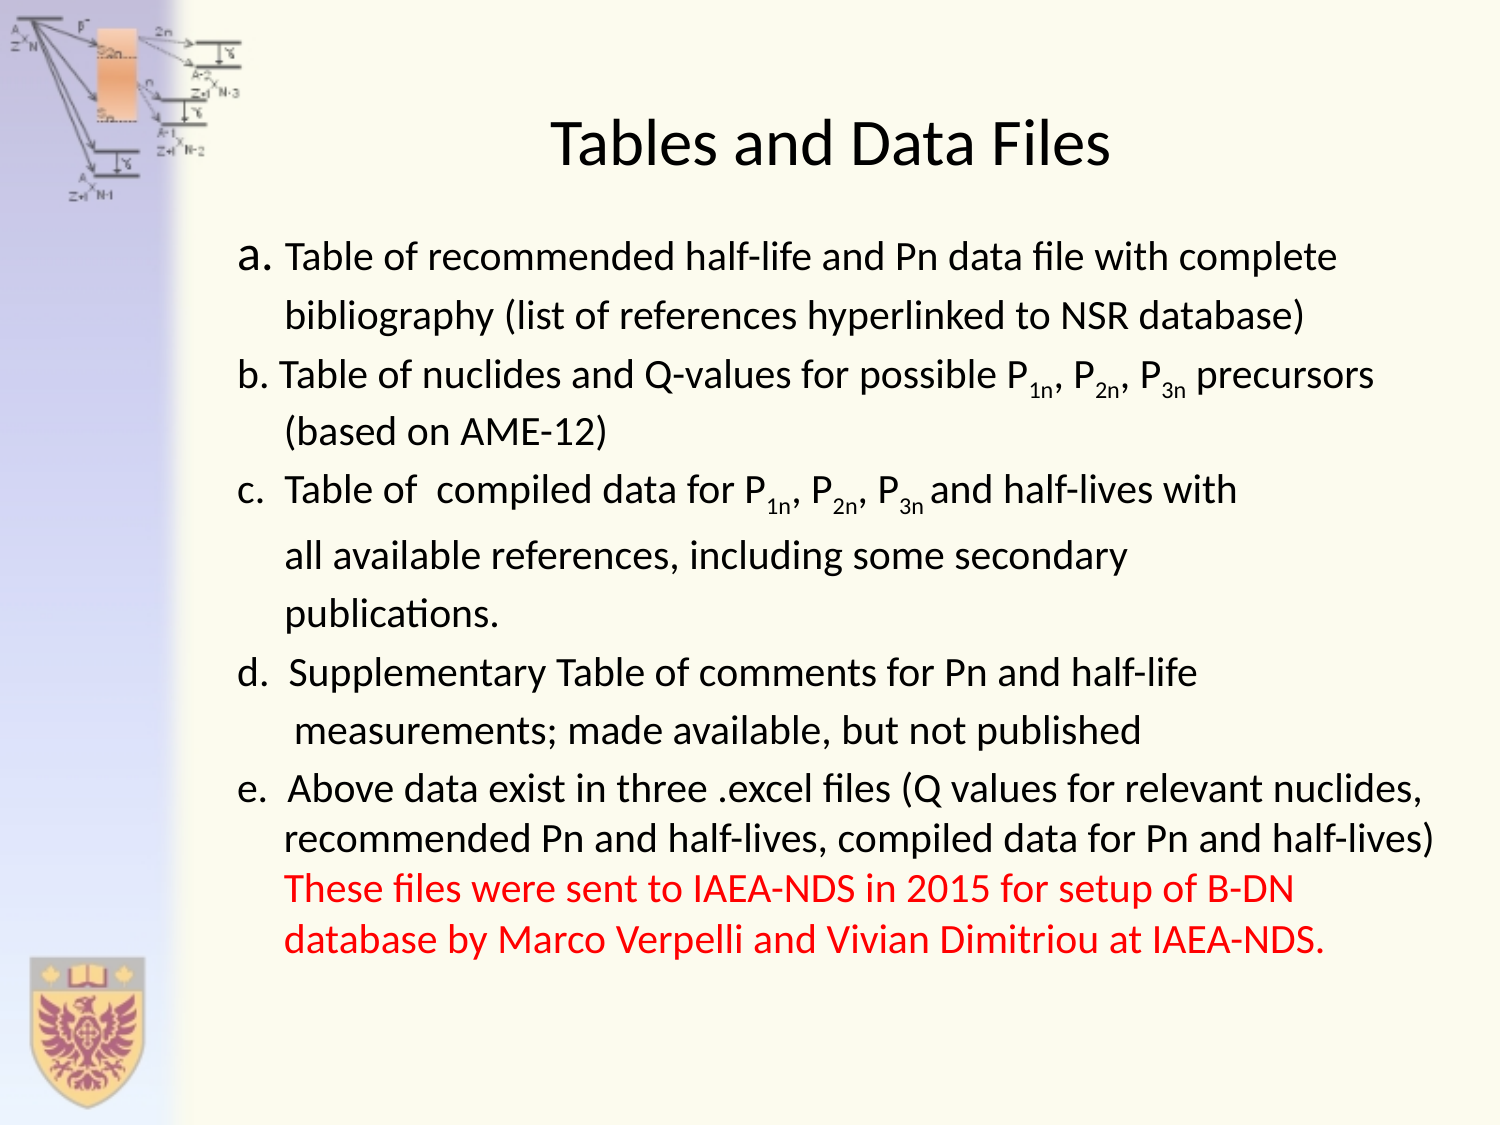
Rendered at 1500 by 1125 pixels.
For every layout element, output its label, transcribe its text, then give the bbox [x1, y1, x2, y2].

list a. Table of recommended half-life and Pn data file with complete bibliography (list of references hyperlinked to NSR database) b. Table of nuclides and Q-values for possible P1n, P2n, P3n precursors (based on AME-12) c. Table of compiled data for P1n, P2n, P3n and half-lives with all available references, including some secondary publications. d. Supplementary Table of comments for Pn and half-life measurements; made available, but not published e. Above data exist in three .excel files (Q values for relevant nuclides, recommended Pn and half-lives, compiled data for Pn and half-lives) These files were sent to IAEA-NDS in 2015 for setup of B-DN database by Marco Verpelli and Vivian Dimitriou at IAEA-NDS. [212, 212, 1463, 1050]
title Tables and Data Files [212, 45, 1450, 212]
